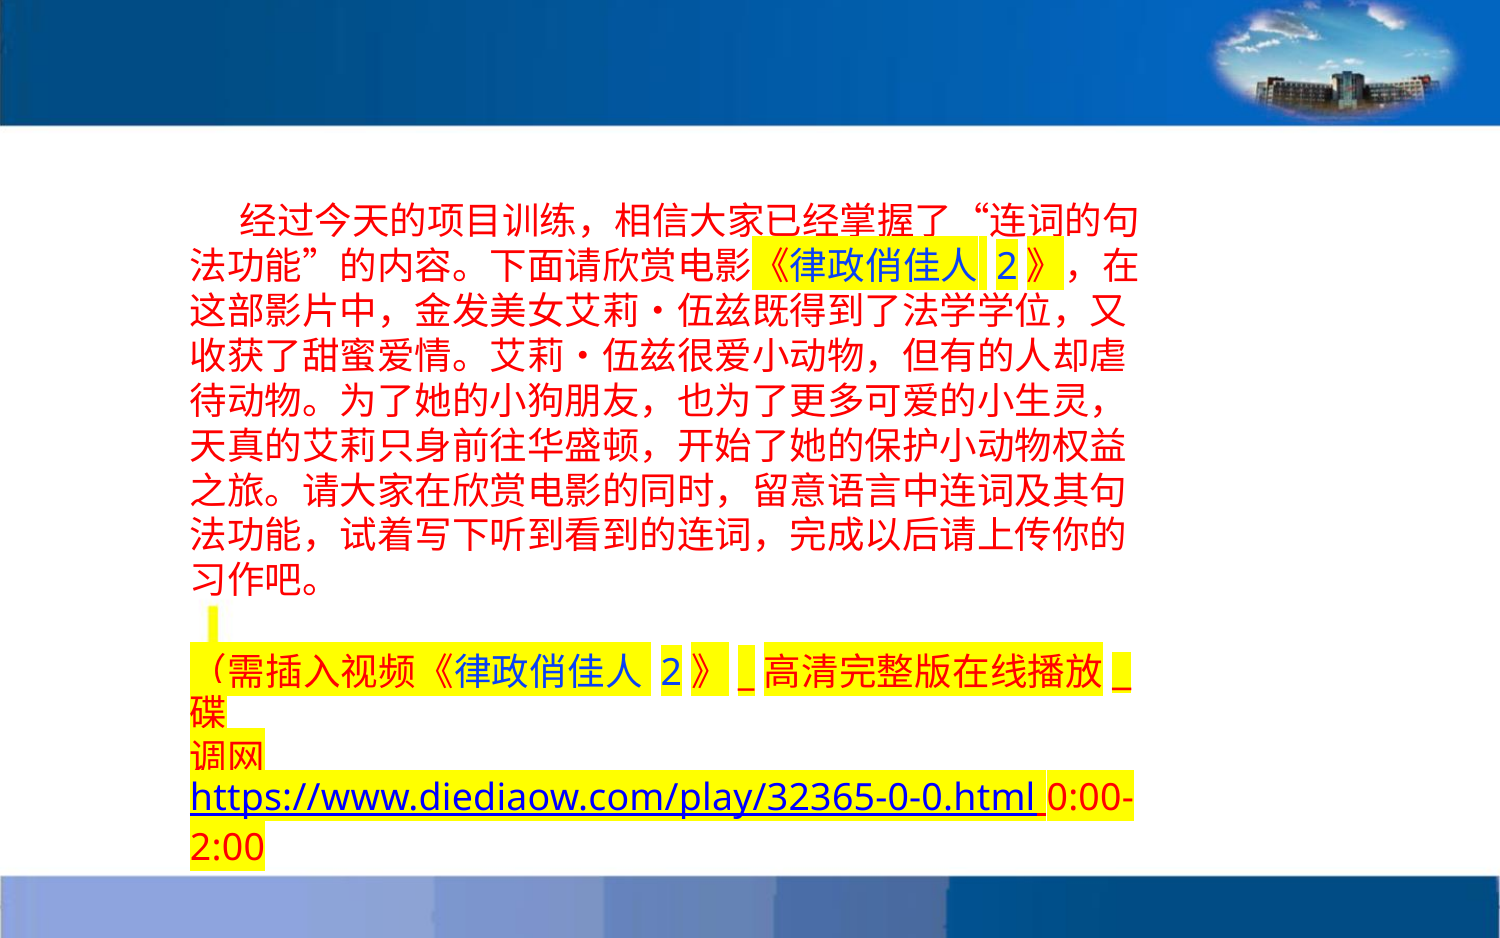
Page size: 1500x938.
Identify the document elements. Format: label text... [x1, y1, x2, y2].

text_box [0, 0, 1500, 938]
text_box 经过今天的项目训练，相信大家已经掌握了“连词的句 法功能”的内容。下面请欣赏电影《律政俏佳人 2》，在 这部影片中，金发美女艾莉•伍兹既得到了法学学位，又 收获了甜蜜爱情。艾莉•伍兹很爱小动物，但有的人却虐 待动物。为了她的小狗朋友，也为了更多可爱的小生灵， 天真的艾莉只身前往华盛顿，开始了她的保护小动物权益 之旅。请大家在欣赏电影的同时，留意语言中连词及其句 法功能，试着写下听到看到的连词，完成以后请上传你的 习作吧。 [189, 204, 1165, 601]
text_box （需插入视频《律政俏佳人 2》_高清完整版在线播放_碟 调网 https://www.diediaow.com/play/32365-0-0.html 0:00- 2:00 [189, 651, 1166, 868]
